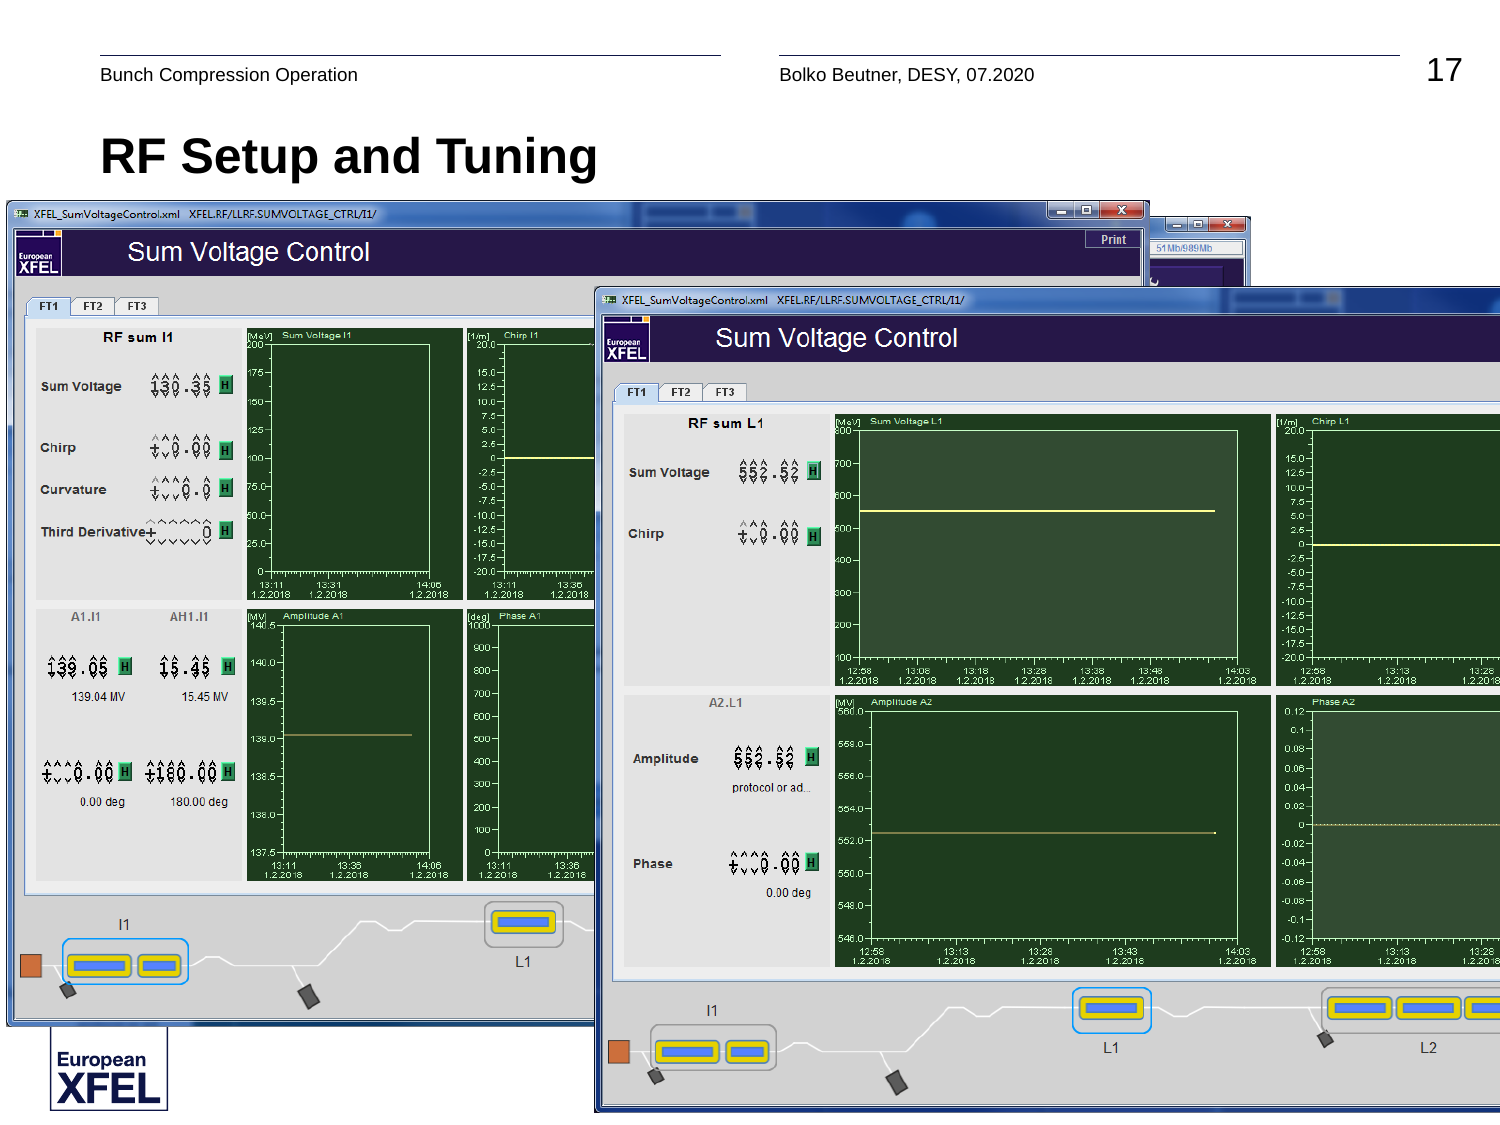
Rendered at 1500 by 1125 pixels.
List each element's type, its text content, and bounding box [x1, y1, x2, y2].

title RF Setup and Tuning [100, 87, 1400, 184]
picture [6, 200, 1500, 1113]
